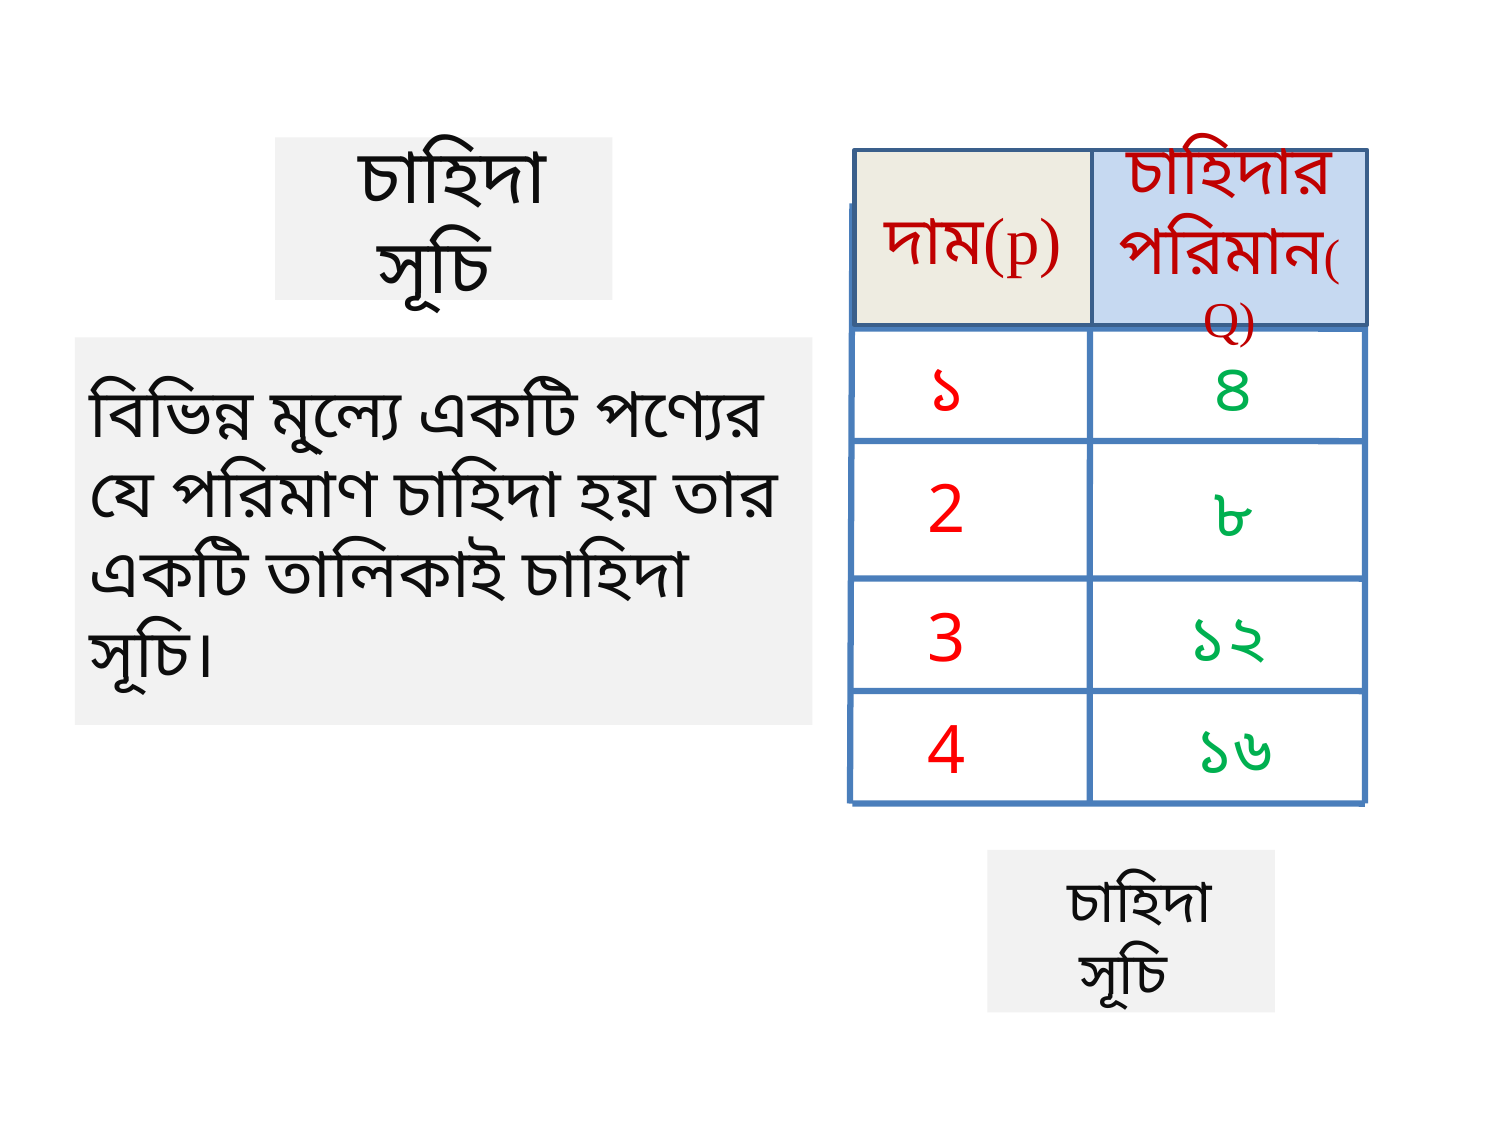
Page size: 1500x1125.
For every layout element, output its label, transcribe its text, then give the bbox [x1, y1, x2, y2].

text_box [854, 149, 1368, 326]
text_box চাহিদা সূচি [985, 848, 1277, 1014]
text_box চাহিদা সূচি [273, 135, 615, 302]
text_box বিভিন্ন মূ্ল্যে একটি পণ্যের যে পরিমাণ চাহিদা হয় তার একটি তালিকাই চাহিদা সূচি। [73, 335, 814, 727]
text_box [849, 328, 1366, 804]
